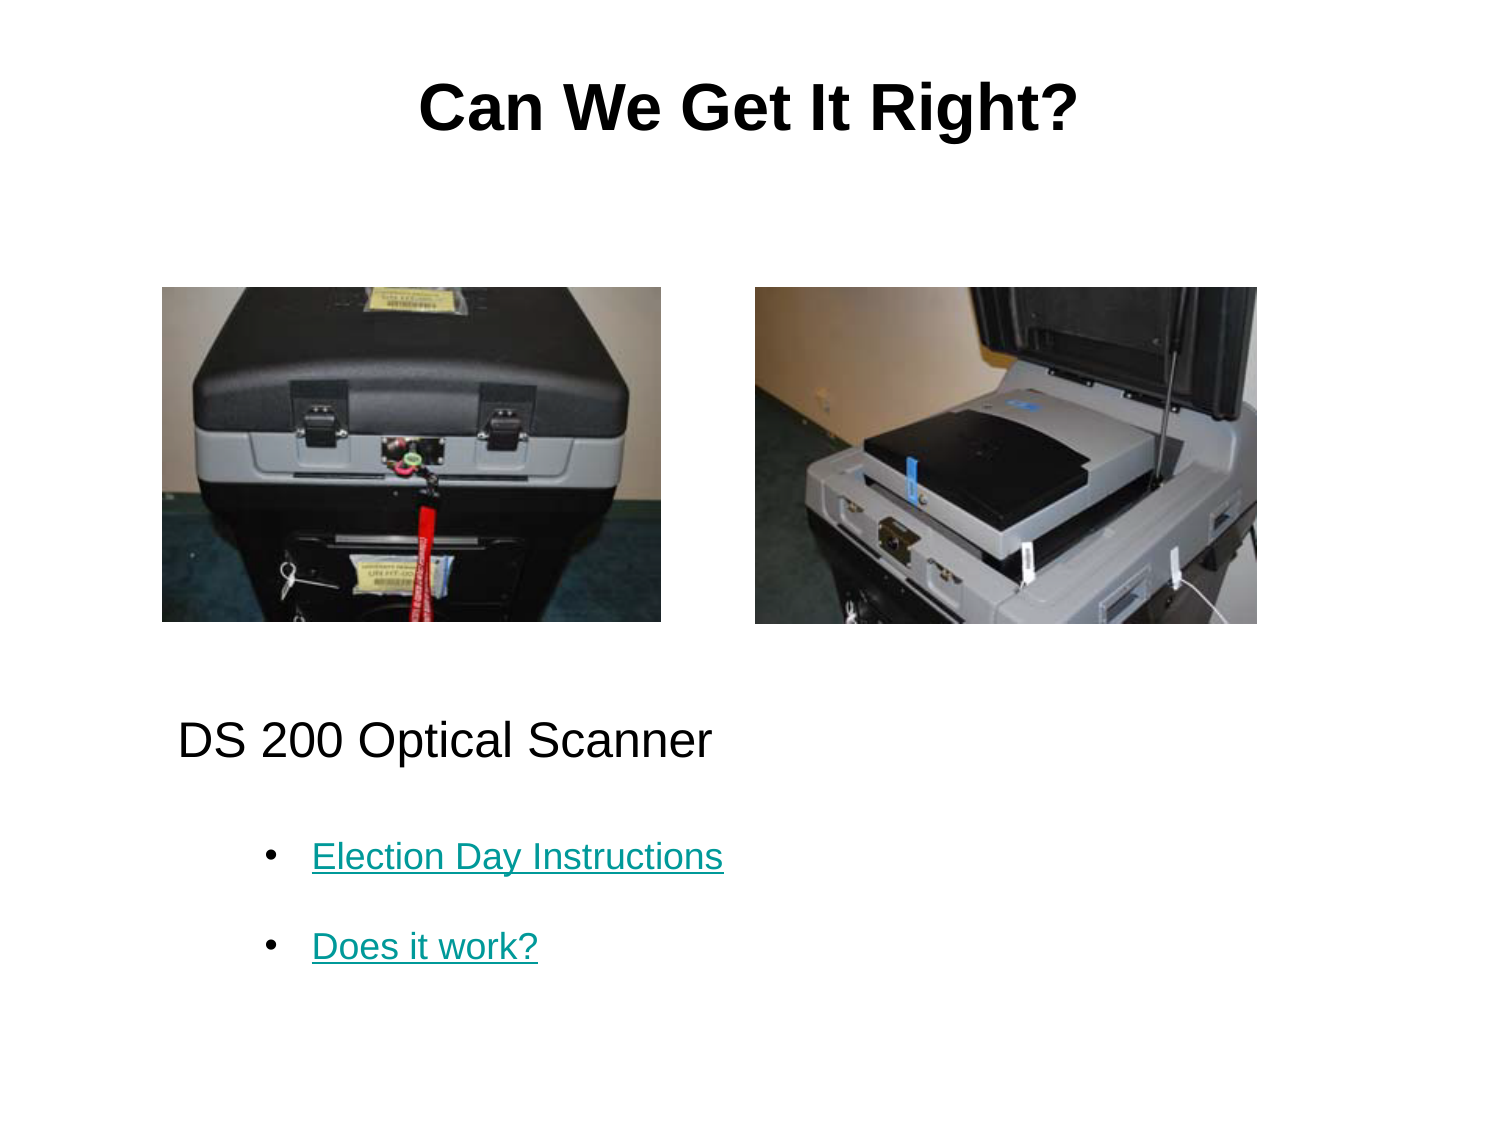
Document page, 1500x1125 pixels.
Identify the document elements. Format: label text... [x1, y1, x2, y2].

text_box DS 200 Optical Scanner [162, 699, 1257, 775]
text_box Election Day Instructions Does it work? [249, 824, 1213, 975]
title Can We Get It Right? [75, 45, 1425, 163]
picture [755, 287, 1258, 624]
picture [162, 287, 662, 622]
